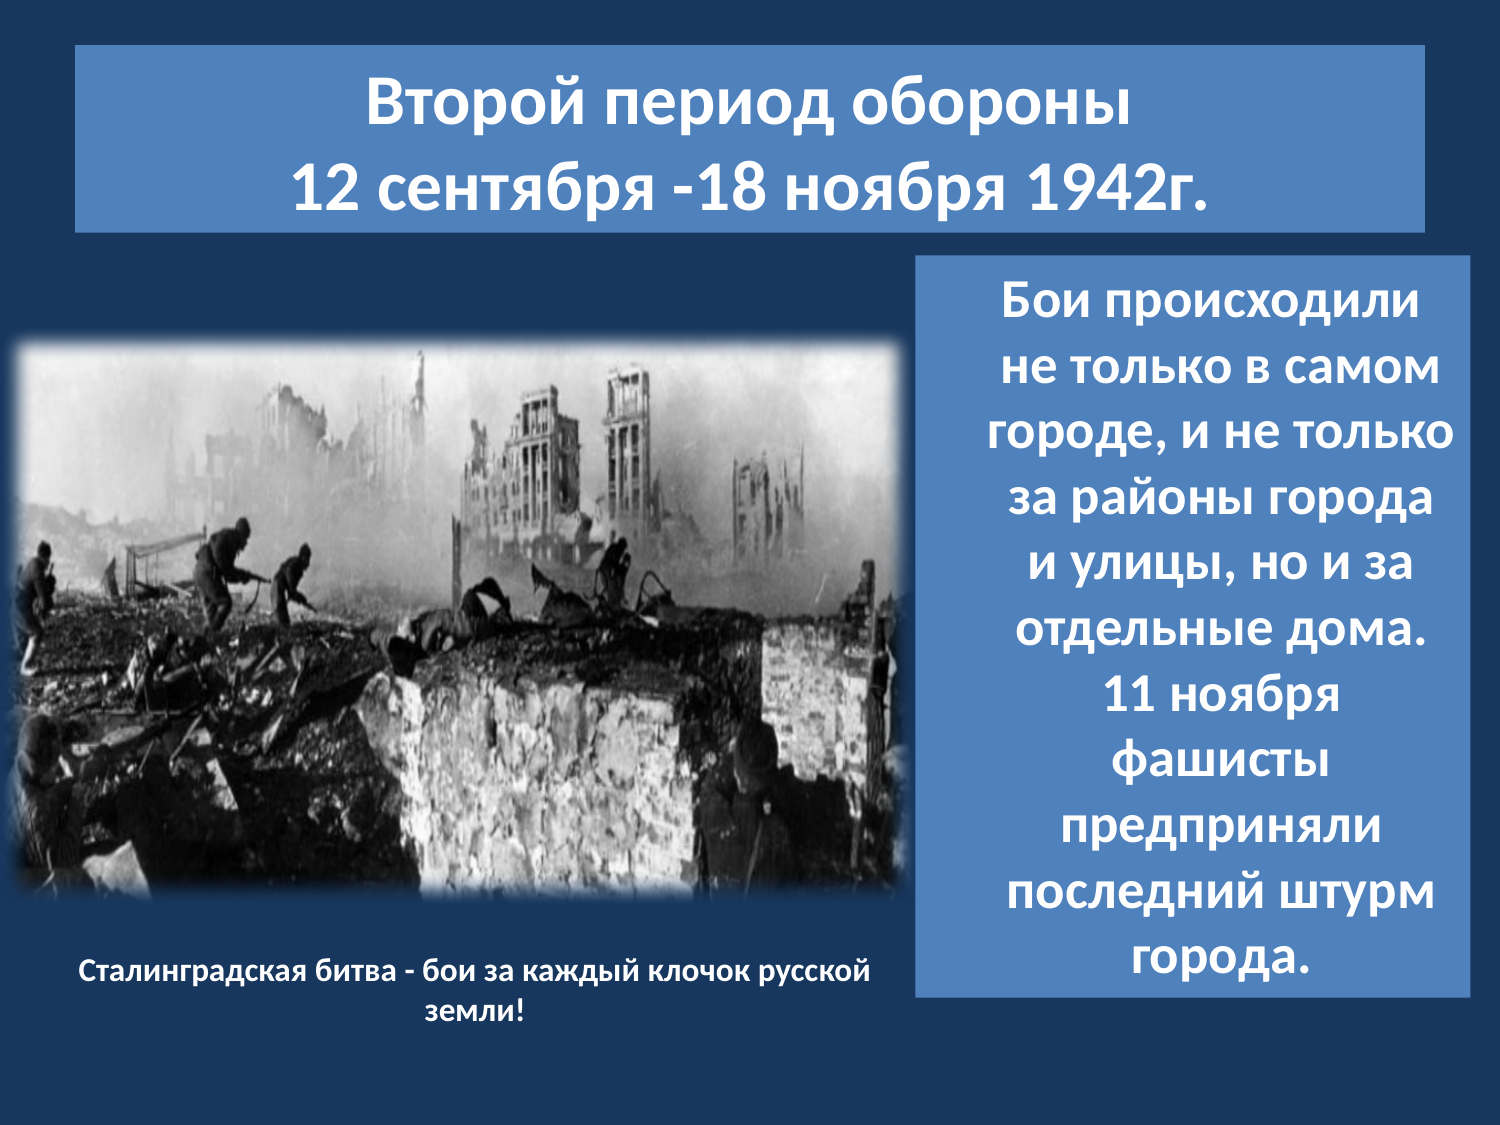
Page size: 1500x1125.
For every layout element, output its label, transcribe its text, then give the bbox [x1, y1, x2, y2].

text_box Сталинградская битва - бои за каждый клочок русской земли! [53, 941, 898, 1036]
title Второй период обороны 12 сентября -18 ноября 1942г. [75, 45, 1425, 233]
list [0, 326, 916, 906]
list Бои происходили не только в самом городе, и не только за районы города и улицы, но и за отдельные дома. 11 ноября фашисты предприняли последний штурм города. [915, 255, 1471, 998]
